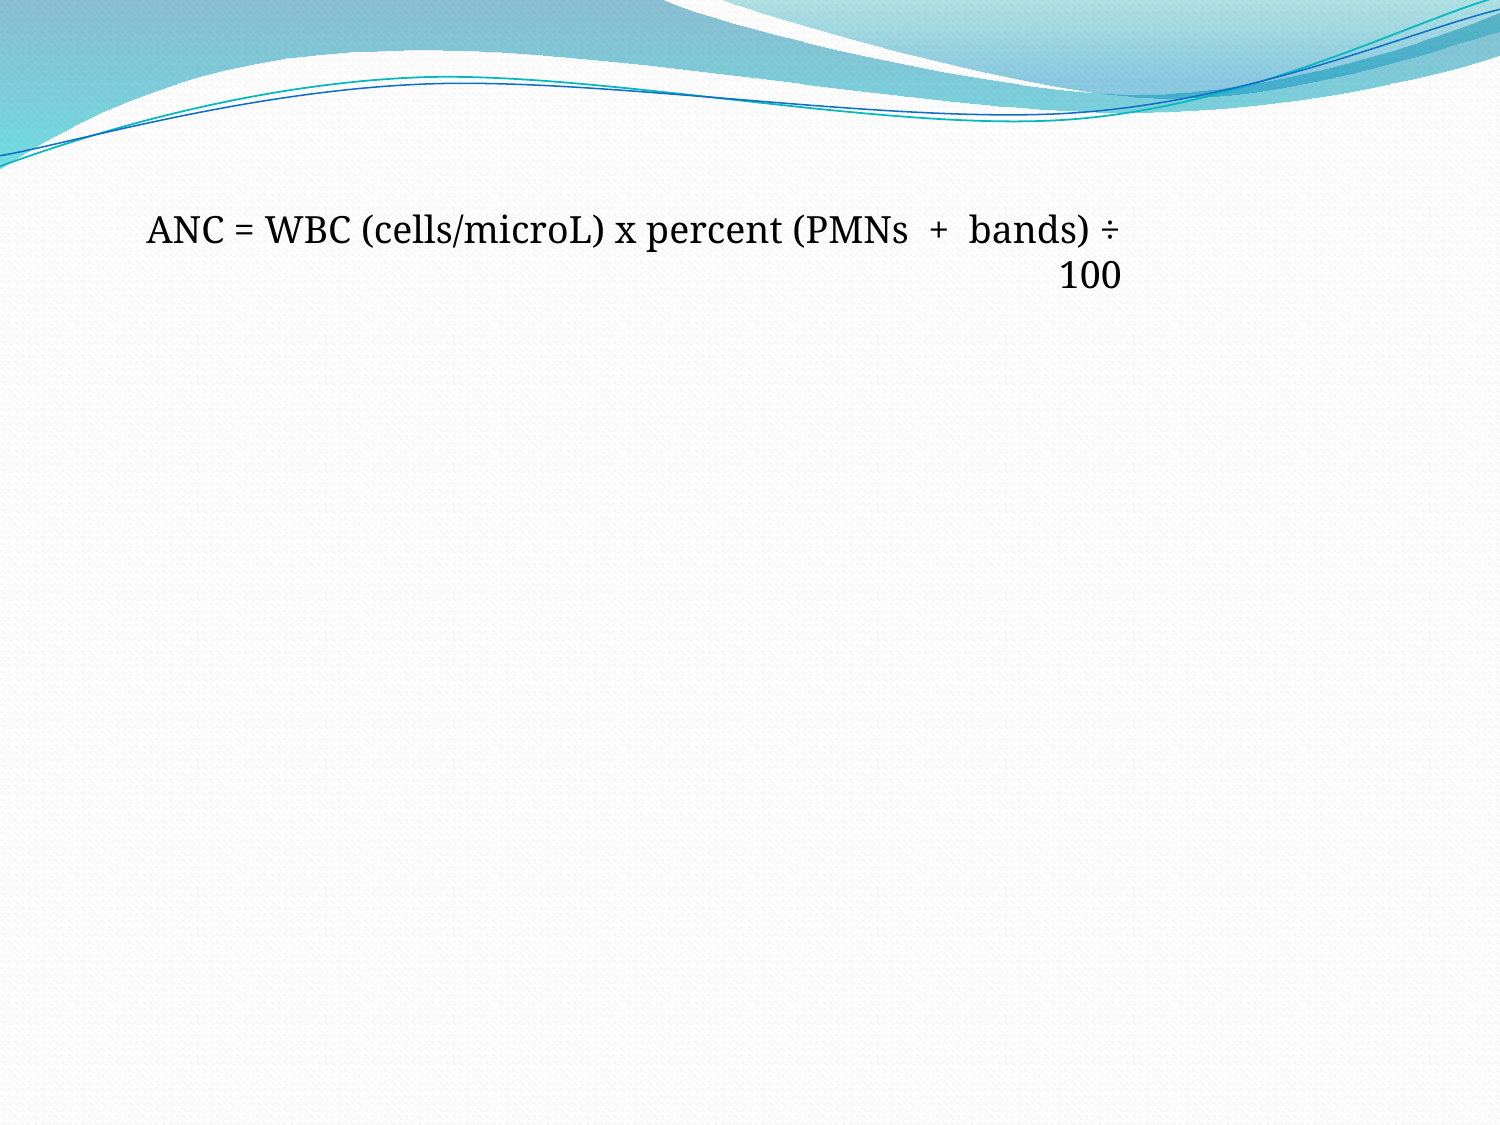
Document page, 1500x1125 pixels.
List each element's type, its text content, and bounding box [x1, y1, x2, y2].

text_box ANC = WBC (cells/microL) x percent (PMNs + bands) ÷ 100 [82, 199, 1137, 304]
